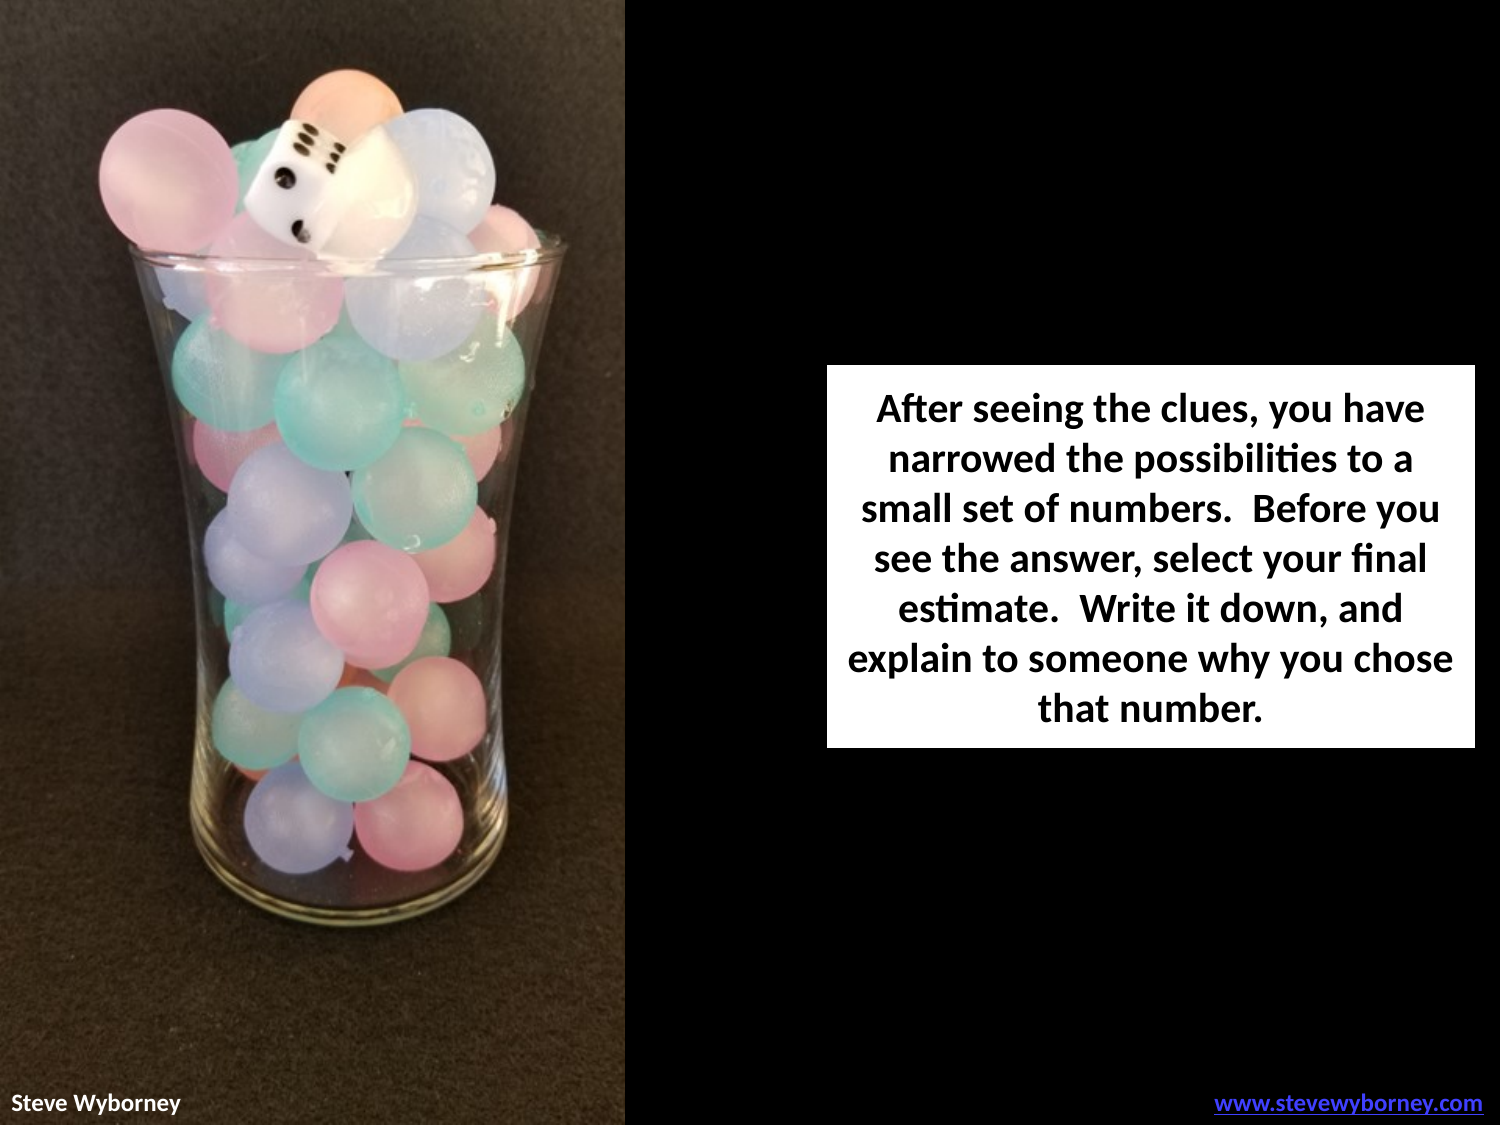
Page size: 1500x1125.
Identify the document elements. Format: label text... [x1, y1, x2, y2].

text_box www.stevewyborney.com [1199, 1079, 1499, 1125]
picture [0, 0, 626, 1125]
text_box After seeing the clues, you have narrowed the possibilities to a small set of numbers. Before you see the answer, select your final estimate. Write it down, and explain to someone why you chose that number. [823, 360, 1479, 752]
